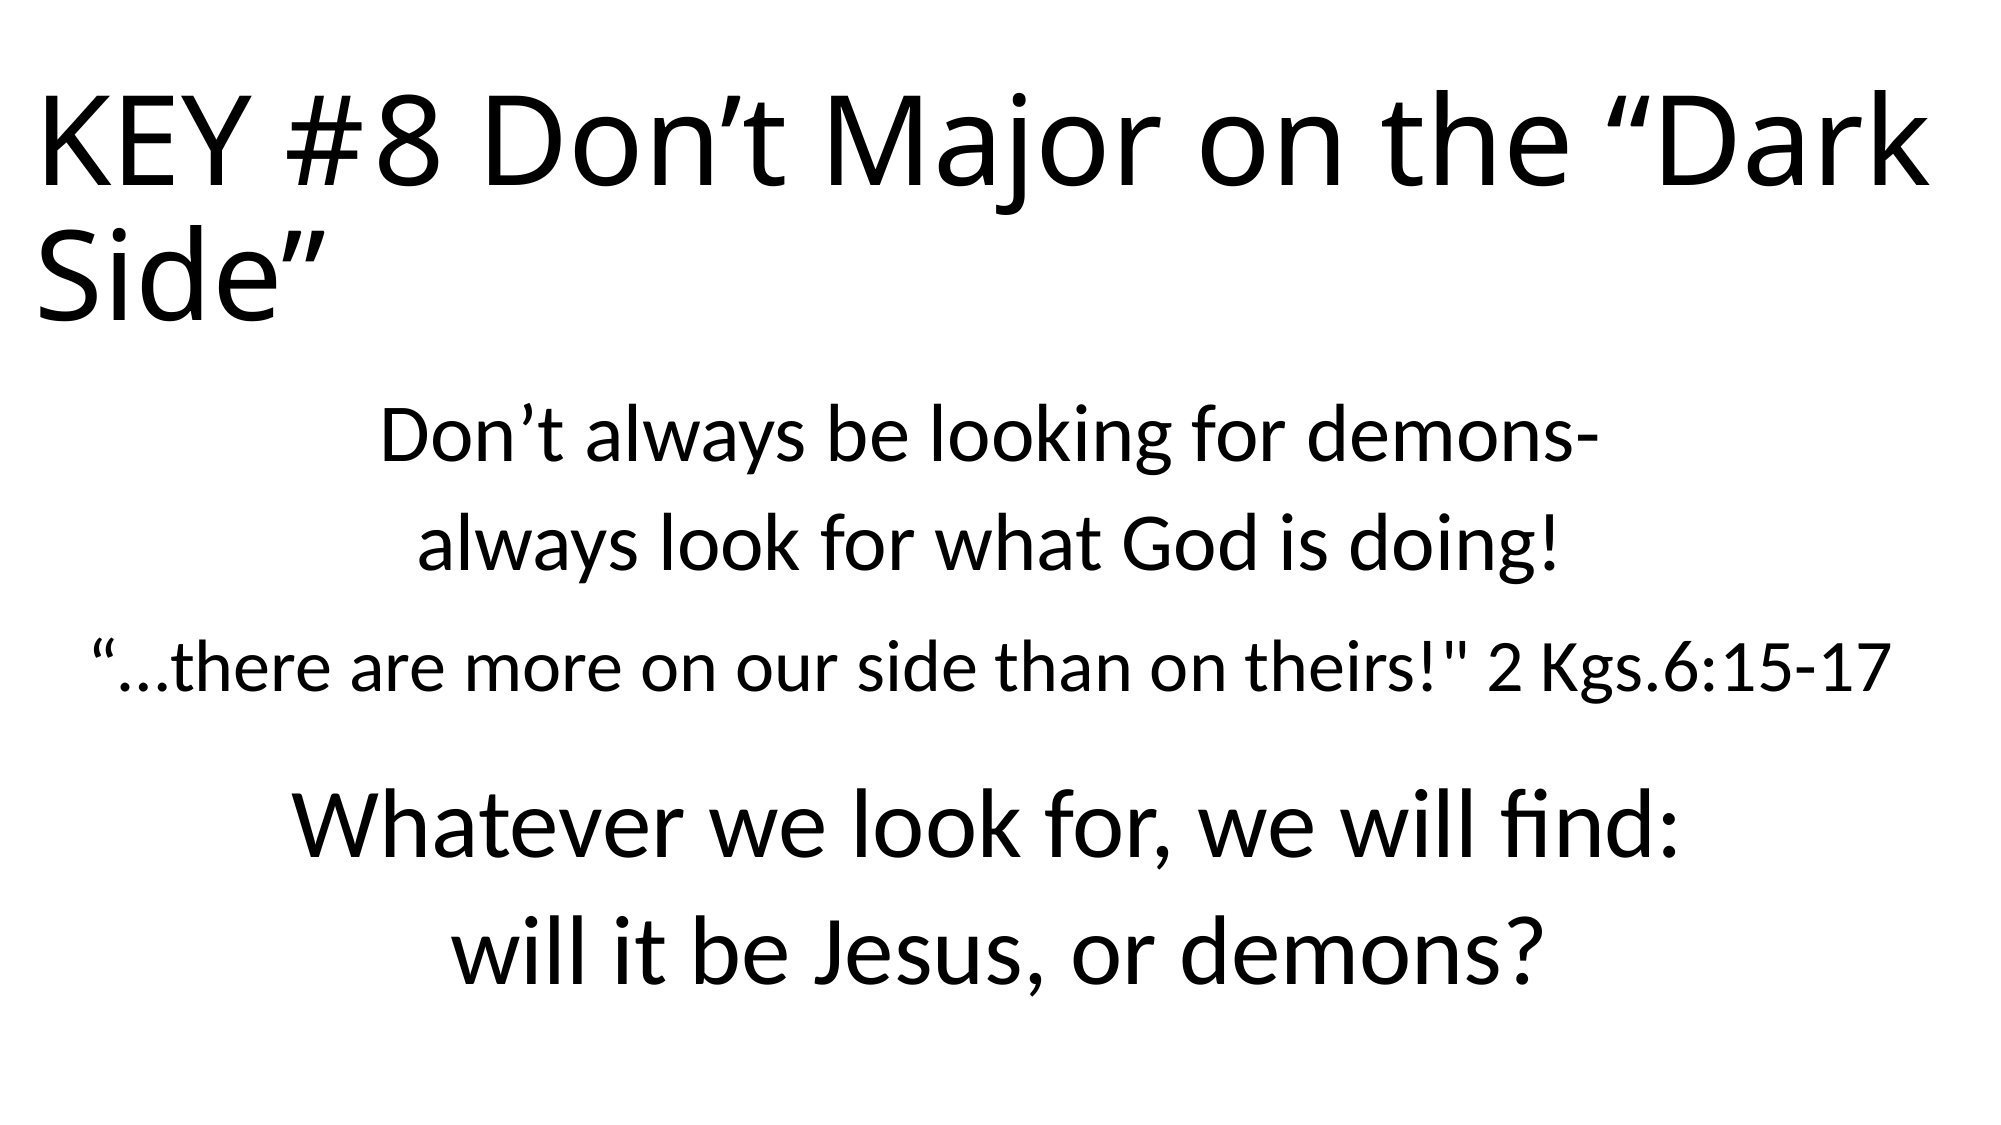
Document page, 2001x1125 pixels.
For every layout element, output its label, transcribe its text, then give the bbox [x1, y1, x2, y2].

list Don’t always be looking for demons- always look for what God is doing! “…there are more on our side than on theirs!" 2 Kgs.6:15-17 Whatever we look for, we will find: will it be Jesus, or demons? [72, 382, 1927, 1097]
title KEY # 8 Don’t Major on the “Dark Side” [19, 104, 2000, 322]
